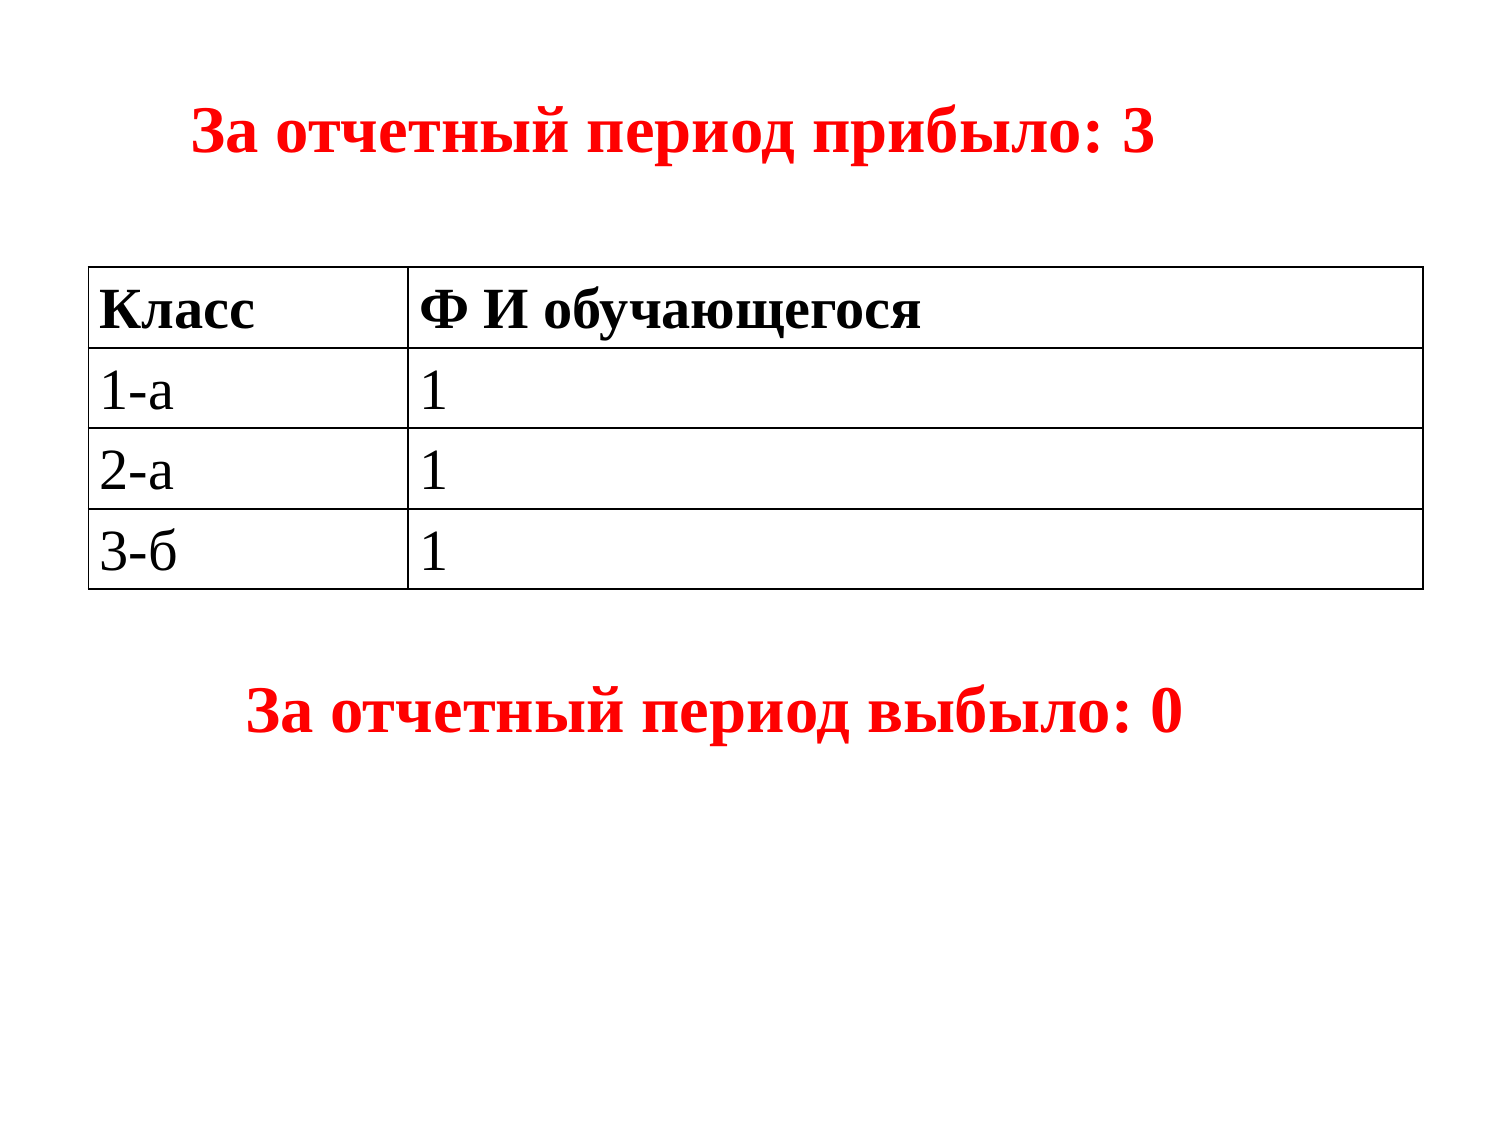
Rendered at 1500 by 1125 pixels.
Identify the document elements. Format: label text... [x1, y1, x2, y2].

table_cell 1 [409, 429, 1422, 508]
text_box За отчетный период прибыло: 3 [175, 78, 1172, 174]
table_cell 1-а [89, 349, 407, 427]
table_header Класс [89, 268, 407, 347]
text_box За отчетный период выбыло: 0 [230, 658, 1500, 754]
table_cell 1 [409, 349, 1422, 427]
table_cell 2-а [89, 429, 407, 508]
table_cell 1 [409, 510, 1422, 588]
table_header Ф И обучающегося [409, 268, 1422, 347]
table_cell 3-б [89, 510, 407, 588]
